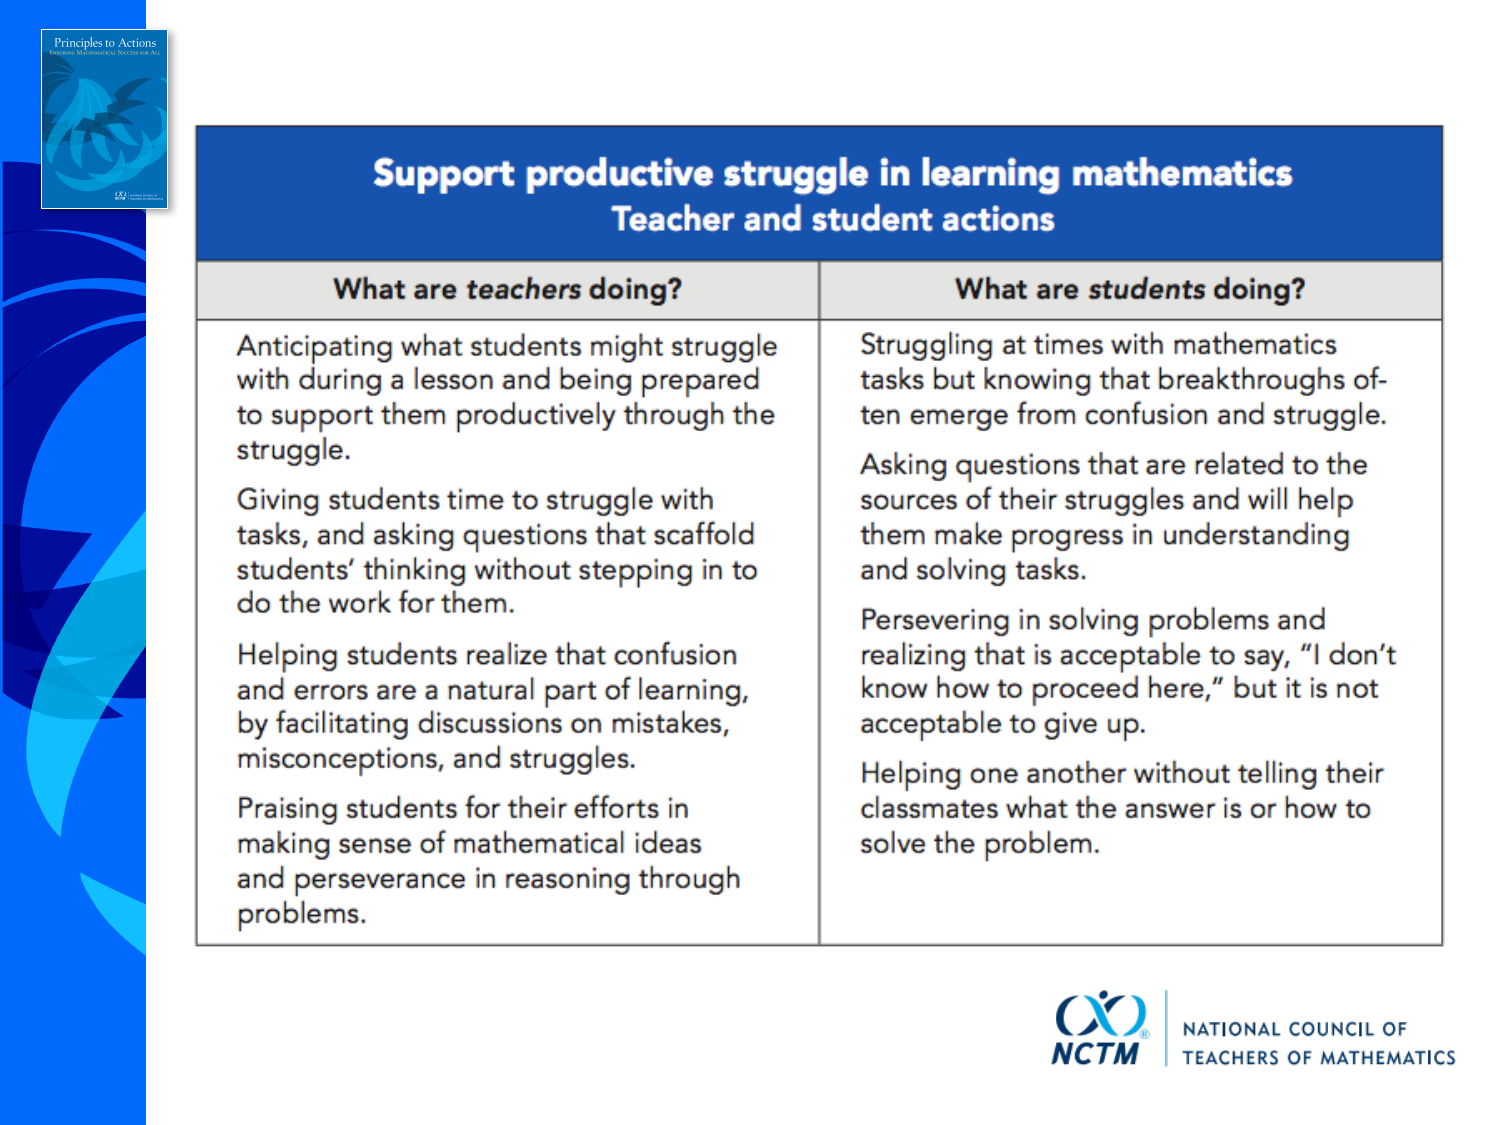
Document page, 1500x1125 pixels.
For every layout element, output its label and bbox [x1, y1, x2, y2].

picture [1034, 969, 1474, 1085]
text_box [150, 1, 1500, 190]
picture [0, 0, 168, 1125]
picture [193, 124, 1446, 950]
